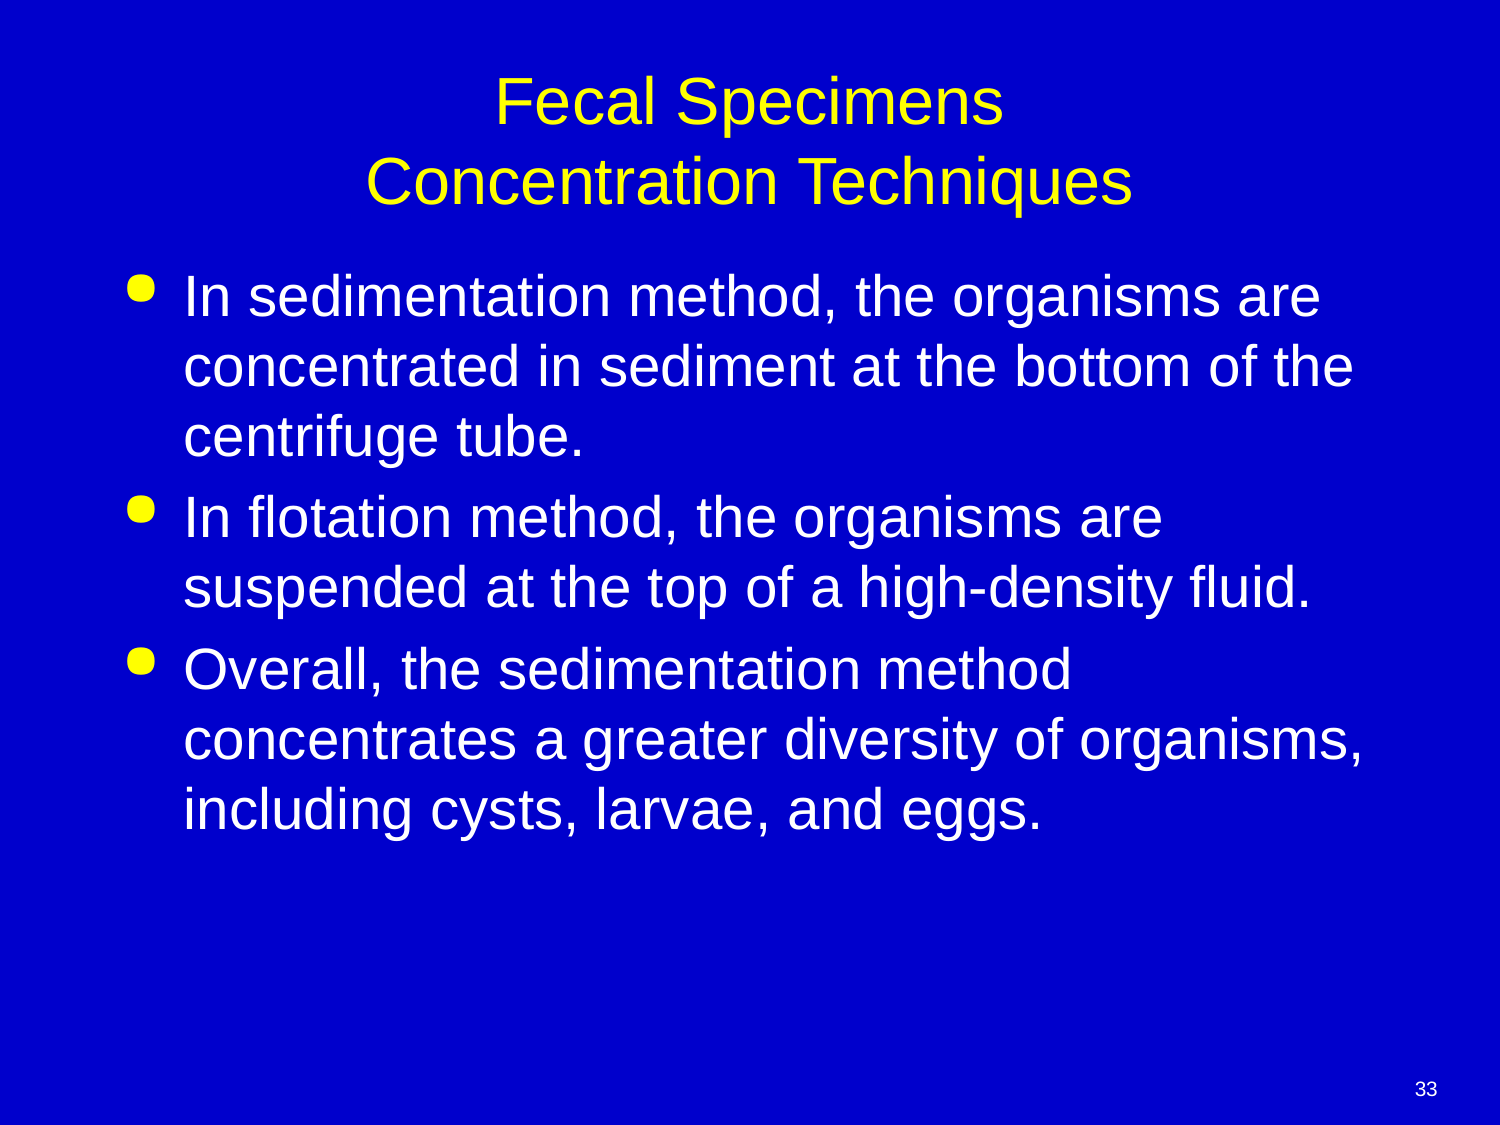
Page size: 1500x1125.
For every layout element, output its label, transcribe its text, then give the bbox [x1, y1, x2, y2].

title Fecal Specimens Concentration Techniques [112, 37, 1388, 238]
list In sedimentation method, the organisms are concentrated in sediment at the bottom of the centrifuge tube. In flotation method, the organisms are suspended at the top of a high-density fluid. Overall, the sedimentation method concentrates a greater diversity of organisms, including cysts, larvae, and eggs. [111, 249, 1388, 982]
